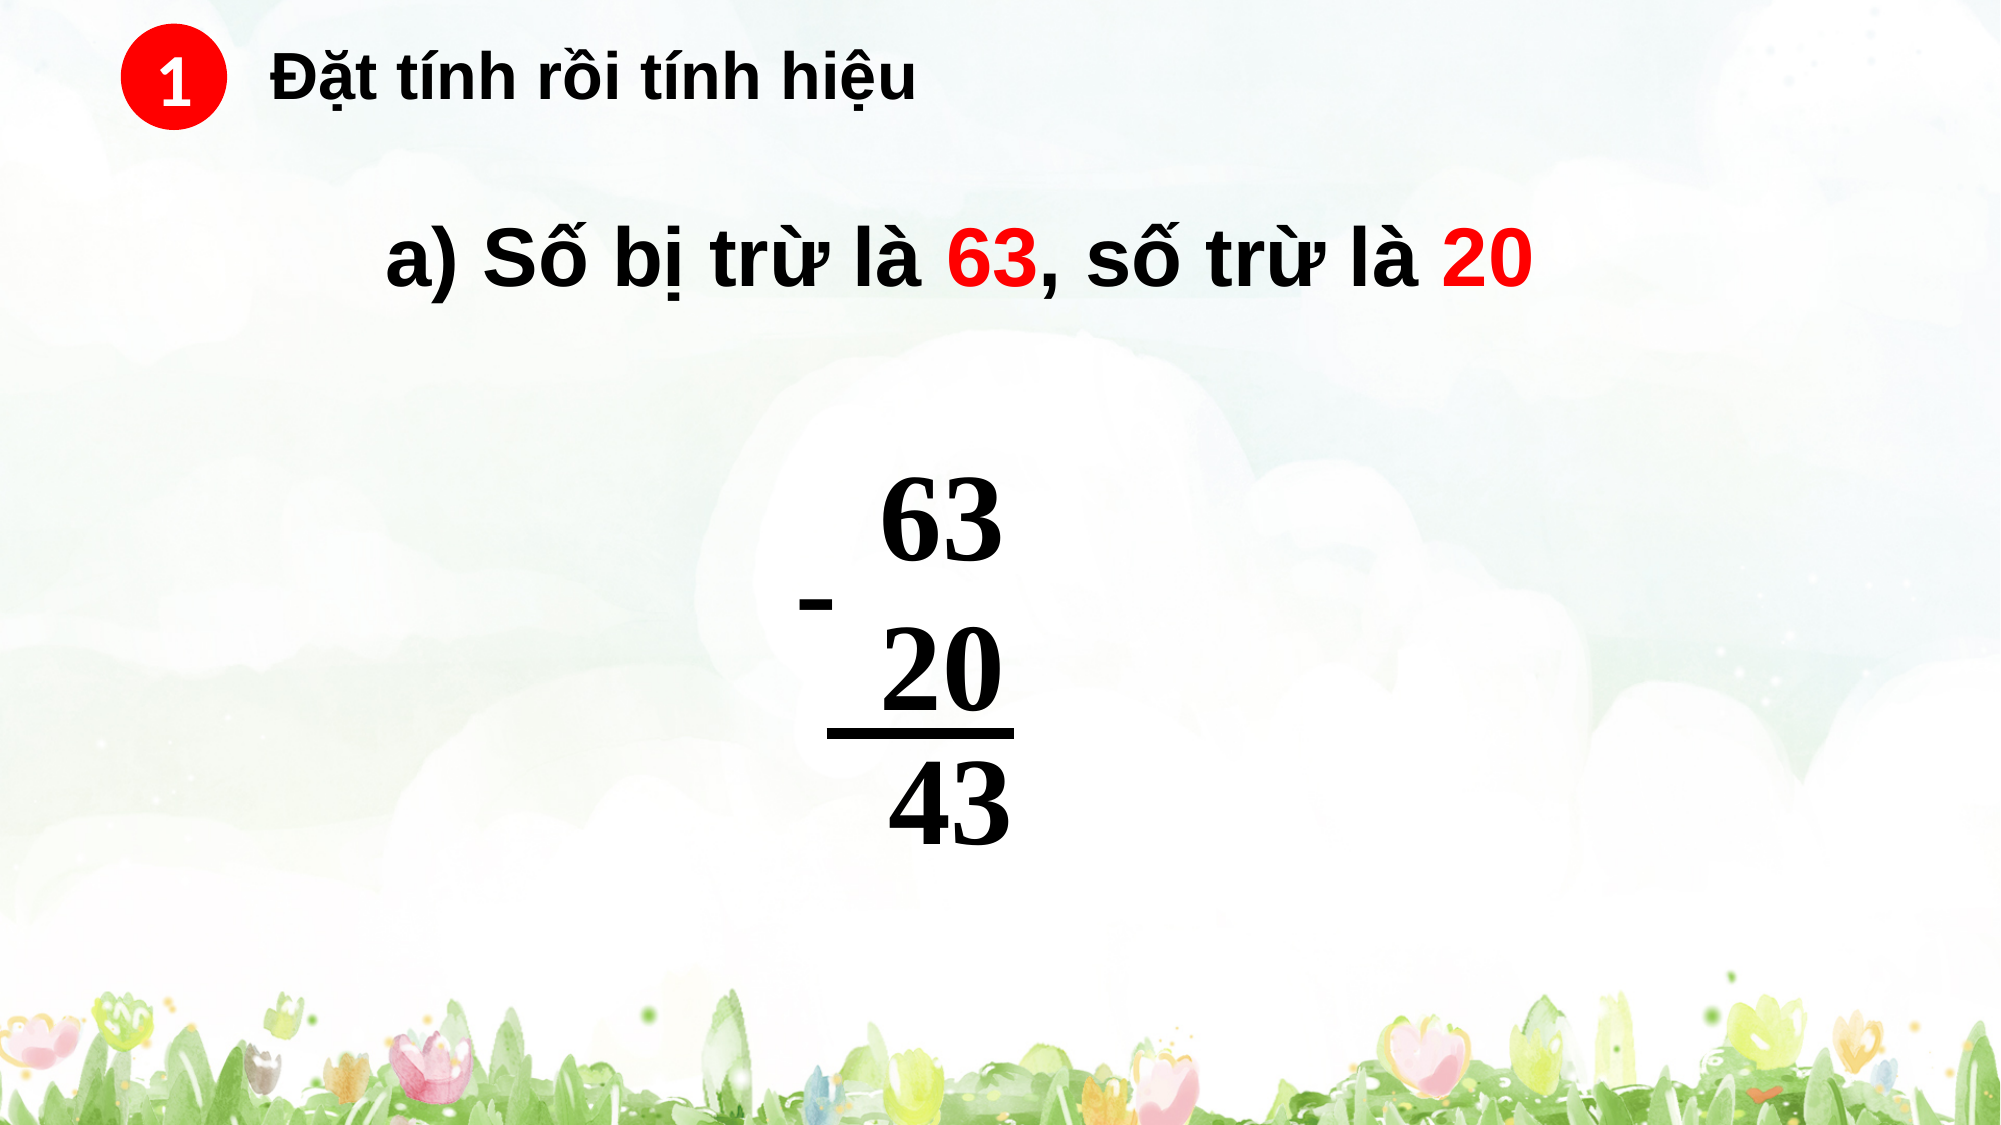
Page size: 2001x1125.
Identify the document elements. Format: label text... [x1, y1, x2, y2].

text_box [780, 427, 1116, 898]
picture [0, 0, 2001, 1125]
text_box 1 [120, 23, 228, 131]
text_box Đặt tính rồi tính hiệu [255, 25, 948, 121]
text_box a) Số bị trừ là 63, số trừ là 20 [370, 195, 1709, 311]
